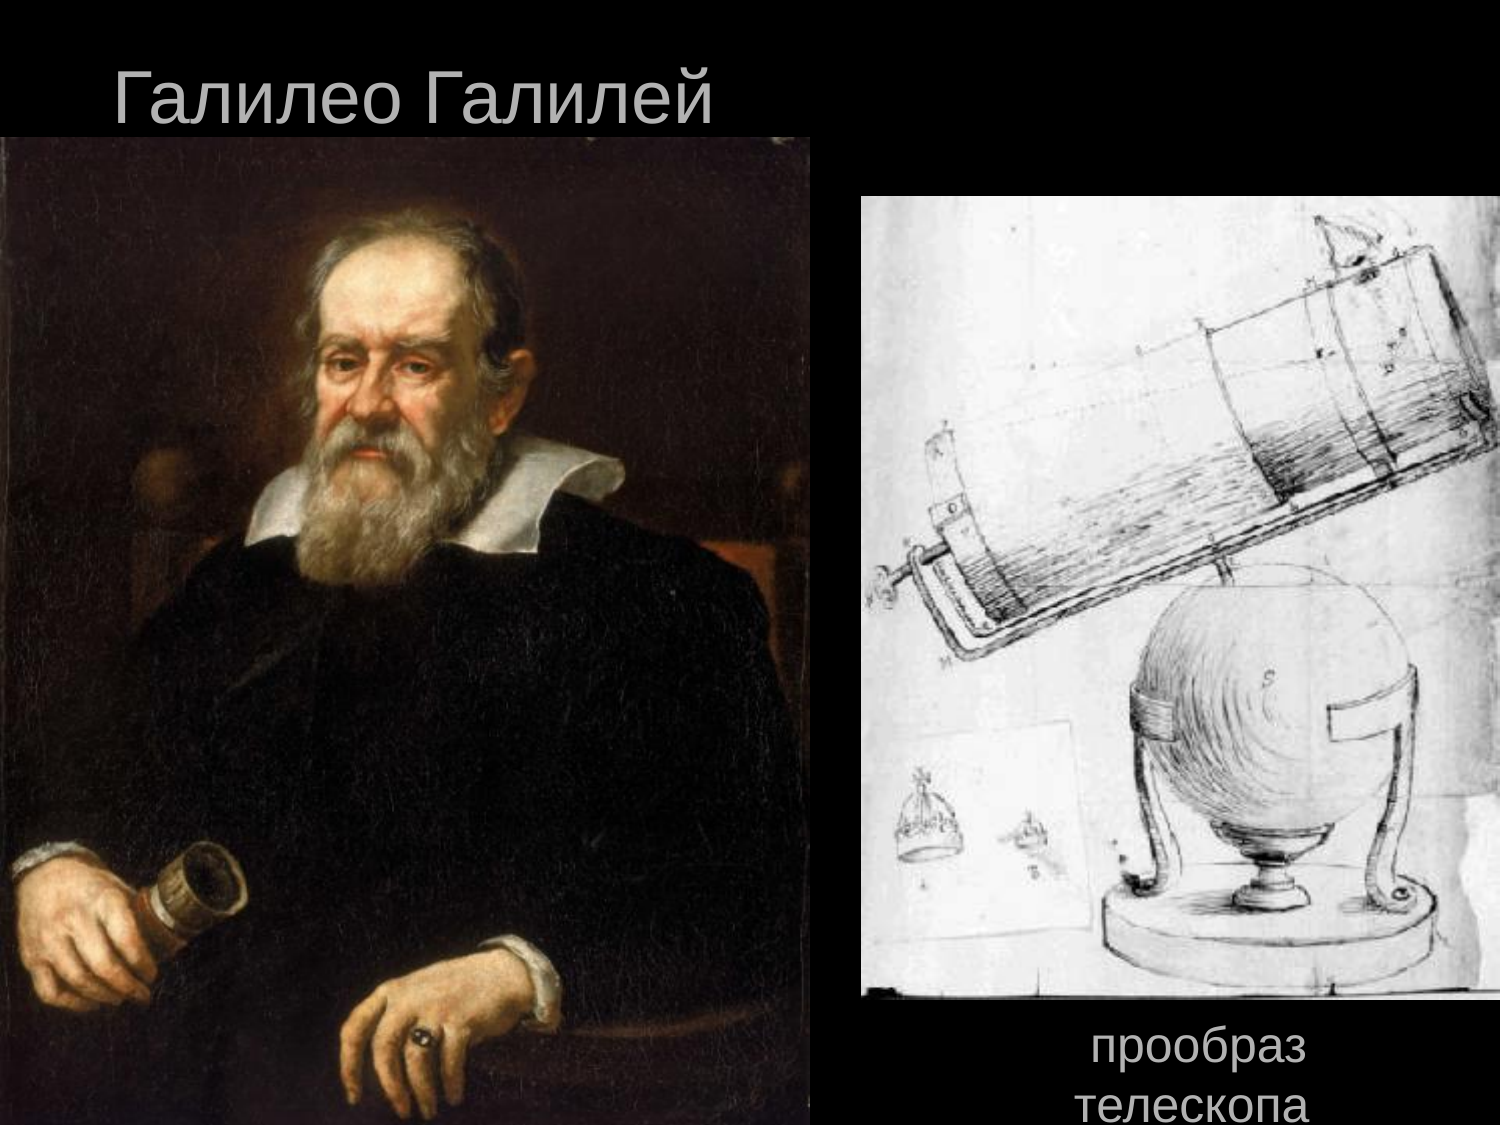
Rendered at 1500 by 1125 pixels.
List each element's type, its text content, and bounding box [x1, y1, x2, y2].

picture [0, 136, 810, 1125]
picture [861, 196, 1500, 1000]
text_box прообраз телескопа [962, 1020, 1436, 1125]
title Галилео Галилей [88, 0, 741, 135]
